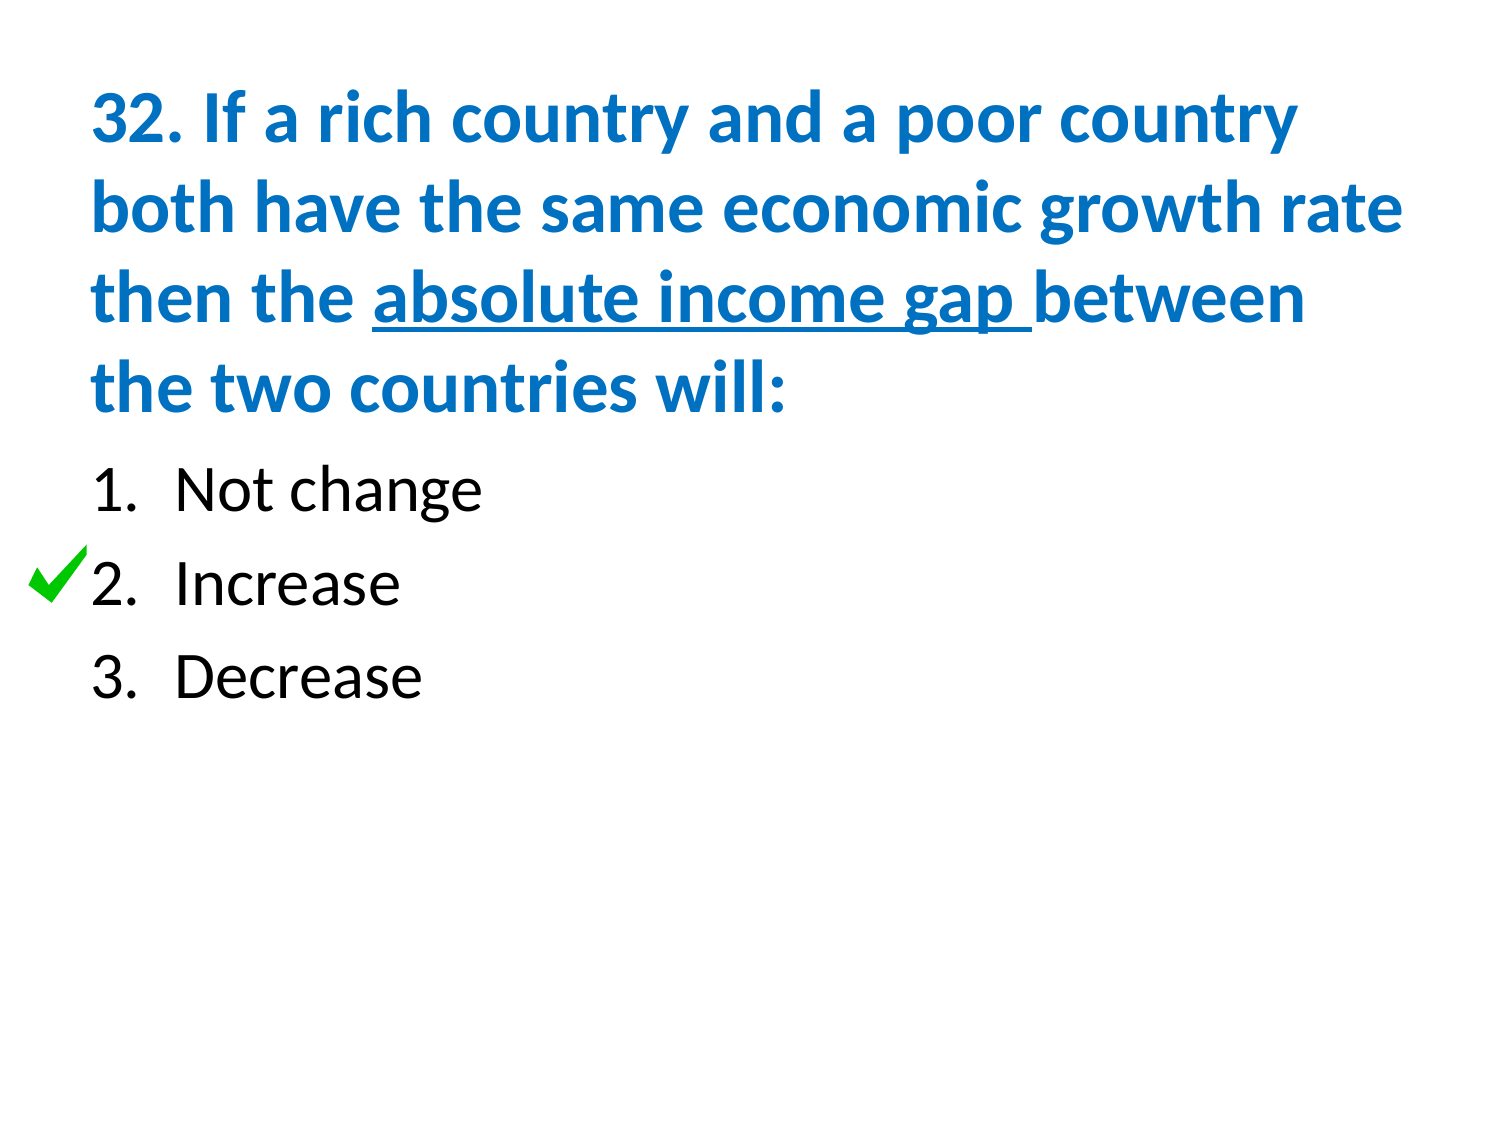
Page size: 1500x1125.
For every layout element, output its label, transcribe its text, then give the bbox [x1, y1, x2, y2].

title 32. If a rich country and a poor country both have the same economic growth rate then the absolute income gap between the two countries will: [75, 45, 1438, 450]
list Not change Increase Decrease [75, 437, 1025, 863]
text_box [26, 542, 89, 605]
